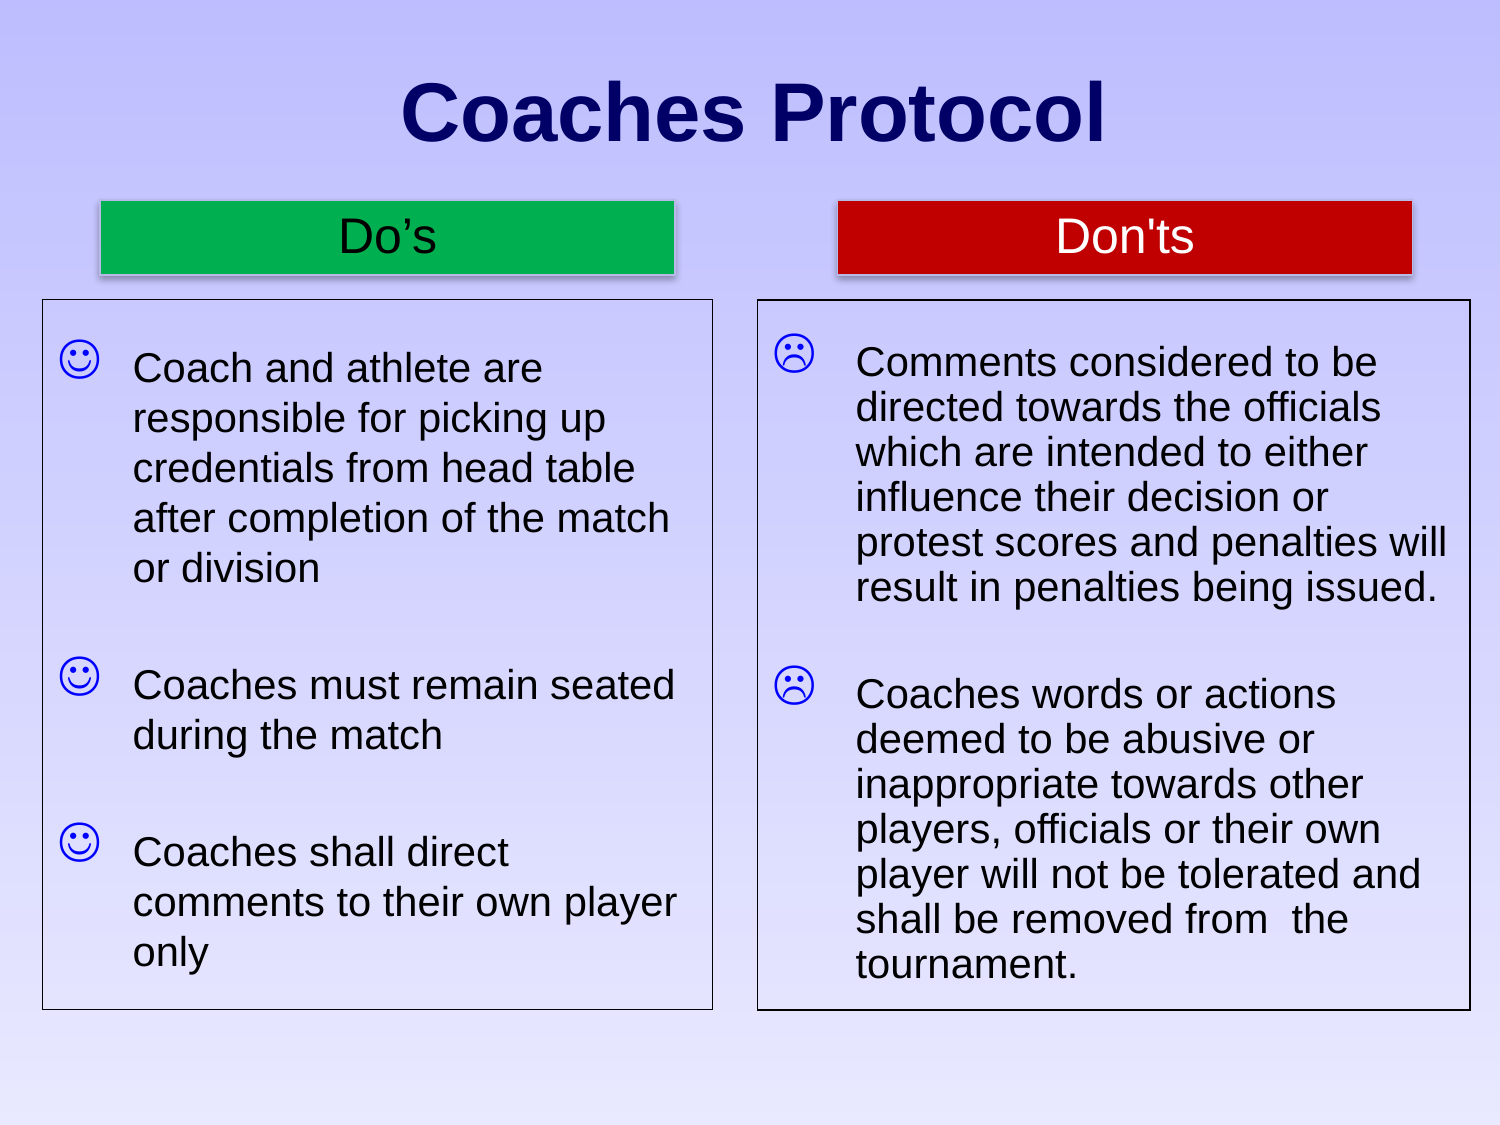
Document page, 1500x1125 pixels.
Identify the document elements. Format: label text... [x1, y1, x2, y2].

title Coaches Protocol [125, 37, 1384, 166]
list Coach and athlete are responsible for picking up credentials from head table after completion of the match or division Coaches must remain seated during the match Coaches shall direct comments to their own player only [42, 299, 713, 1010]
text_box Do’s [99, 199, 675, 275]
text_box Don'ts [837, 199, 1413, 275]
text_box Comments considered to be directed towards the officials which are intended to either influence their decision or protest scores and penalties will result in penalties being issued. Coaches words or actions deemed to be abusive or inappropriate towards other players, officials or their own player will not be tolerated and shall be removed from the tournament. [757, 299, 1470, 1010]
